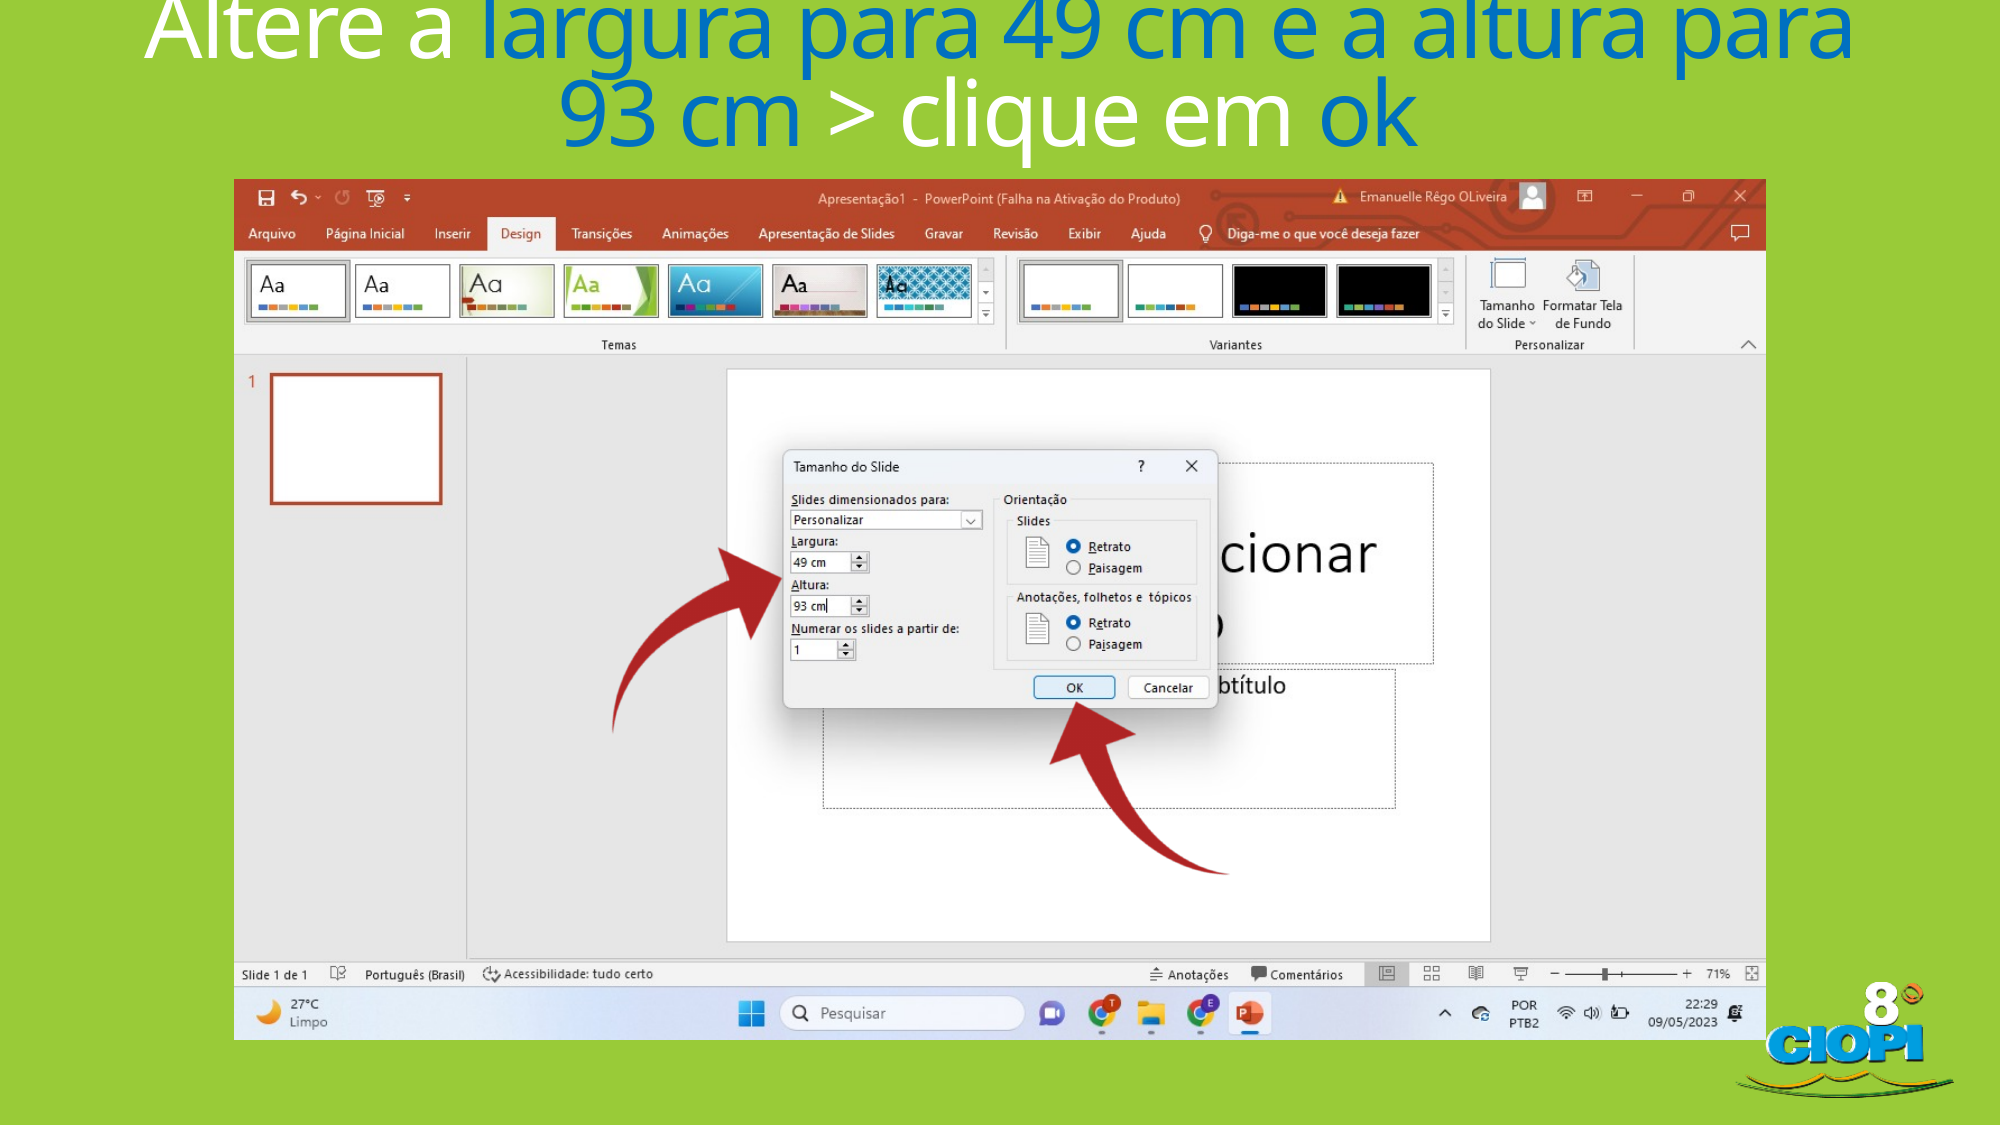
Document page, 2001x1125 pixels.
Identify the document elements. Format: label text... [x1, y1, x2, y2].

title Altere a largura para 49 cm e a altura para 93 cm > clique em ok [71, 0, 1929, 172]
picture [234, 179, 1954, 1098]
